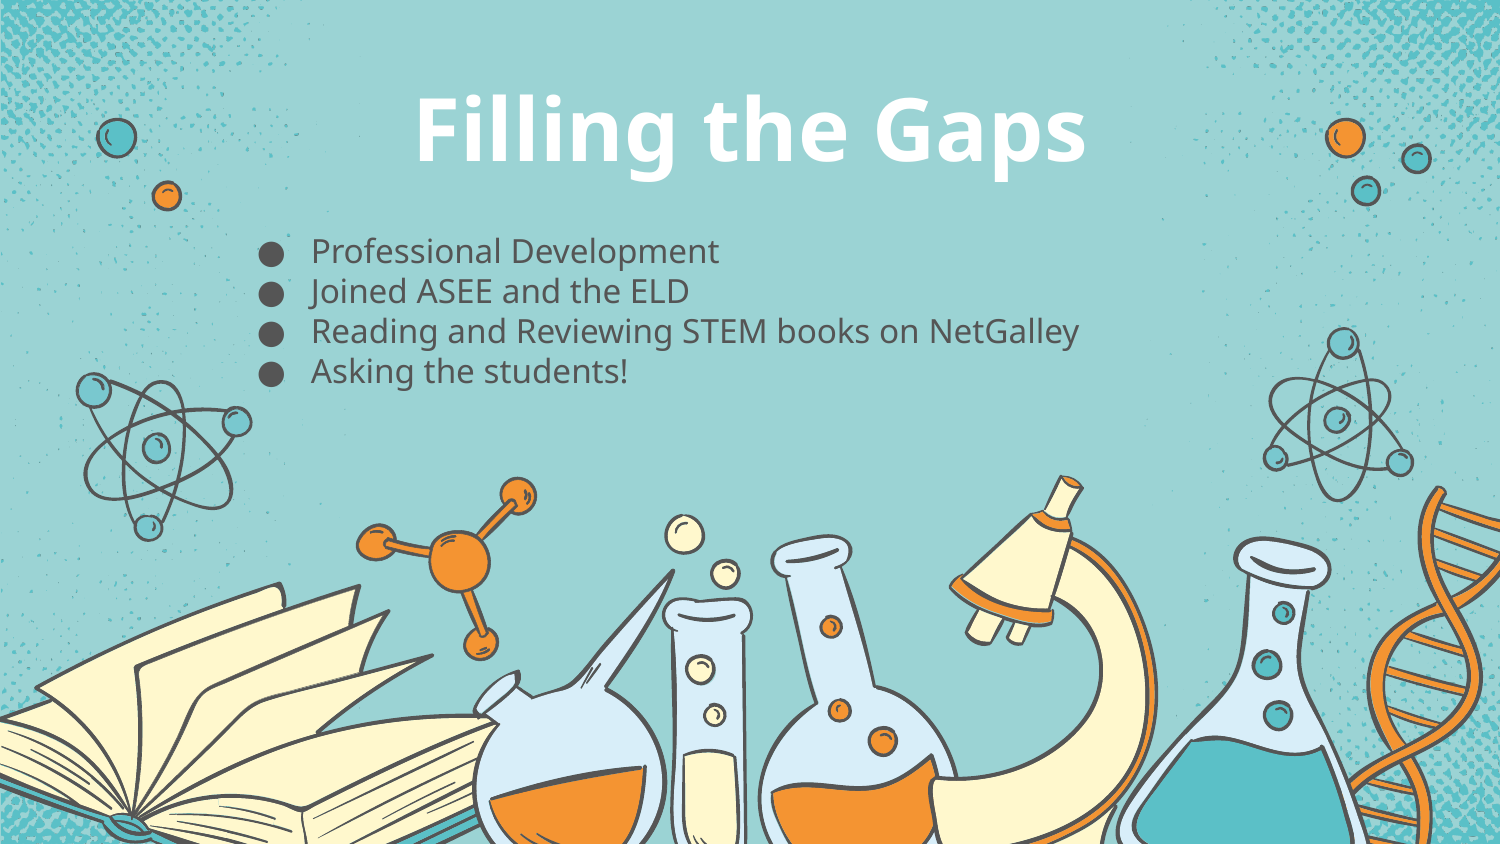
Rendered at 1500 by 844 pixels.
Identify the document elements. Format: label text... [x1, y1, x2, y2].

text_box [0, 326, 1500, 844]
picture [1, 0, 1500, 326]
subtitle Professional Development Joined ASEE and the ELD Reading and Reviewing STEM books on NetGalley Asking the students! [220, 215, 1273, 324]
title Filling the Gaps [100, 22, 1400, 230]
